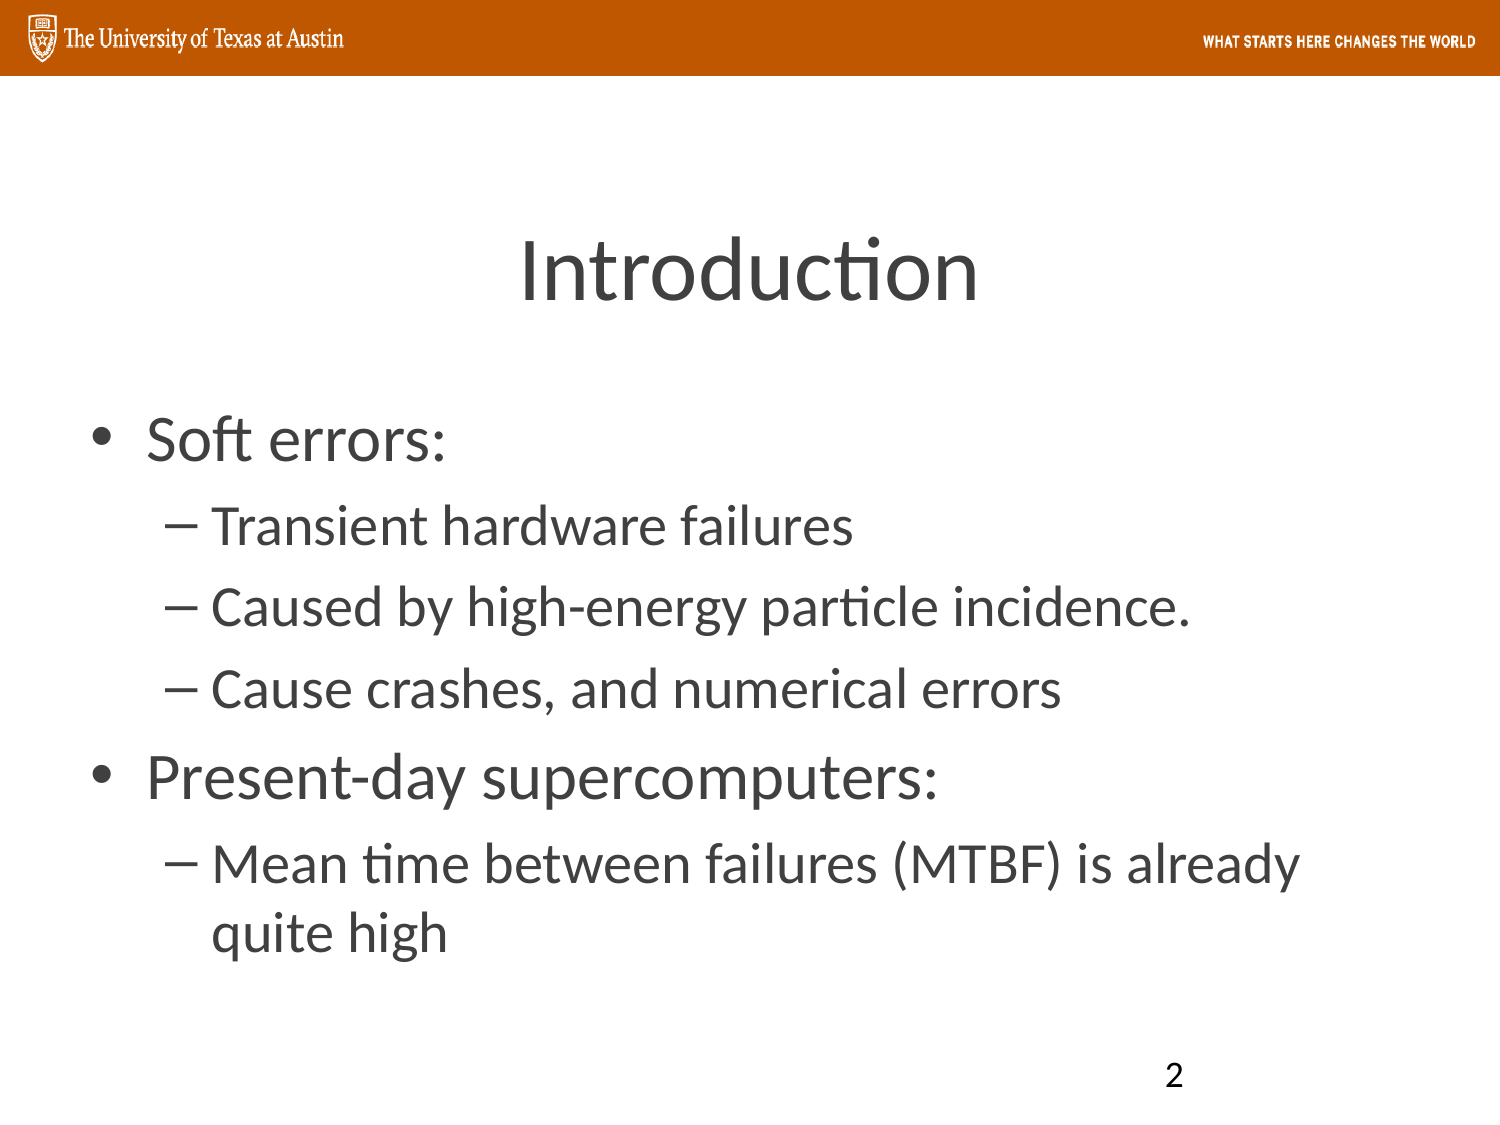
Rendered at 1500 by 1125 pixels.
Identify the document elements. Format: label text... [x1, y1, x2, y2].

picture [0, 0, 1500, 1125]
title Introduction [75, 170, 1425, 358]
slide_number 2 [1149, 1042, 1500, 1103]
list Soft errors: Transient hardware failures Caused by high-energy particle incidence. Cause crashes, and numerical errors Present-day supercomputers: Mean time between failures (MTBF) is already quite high [75, 387, 1425, 1025]
